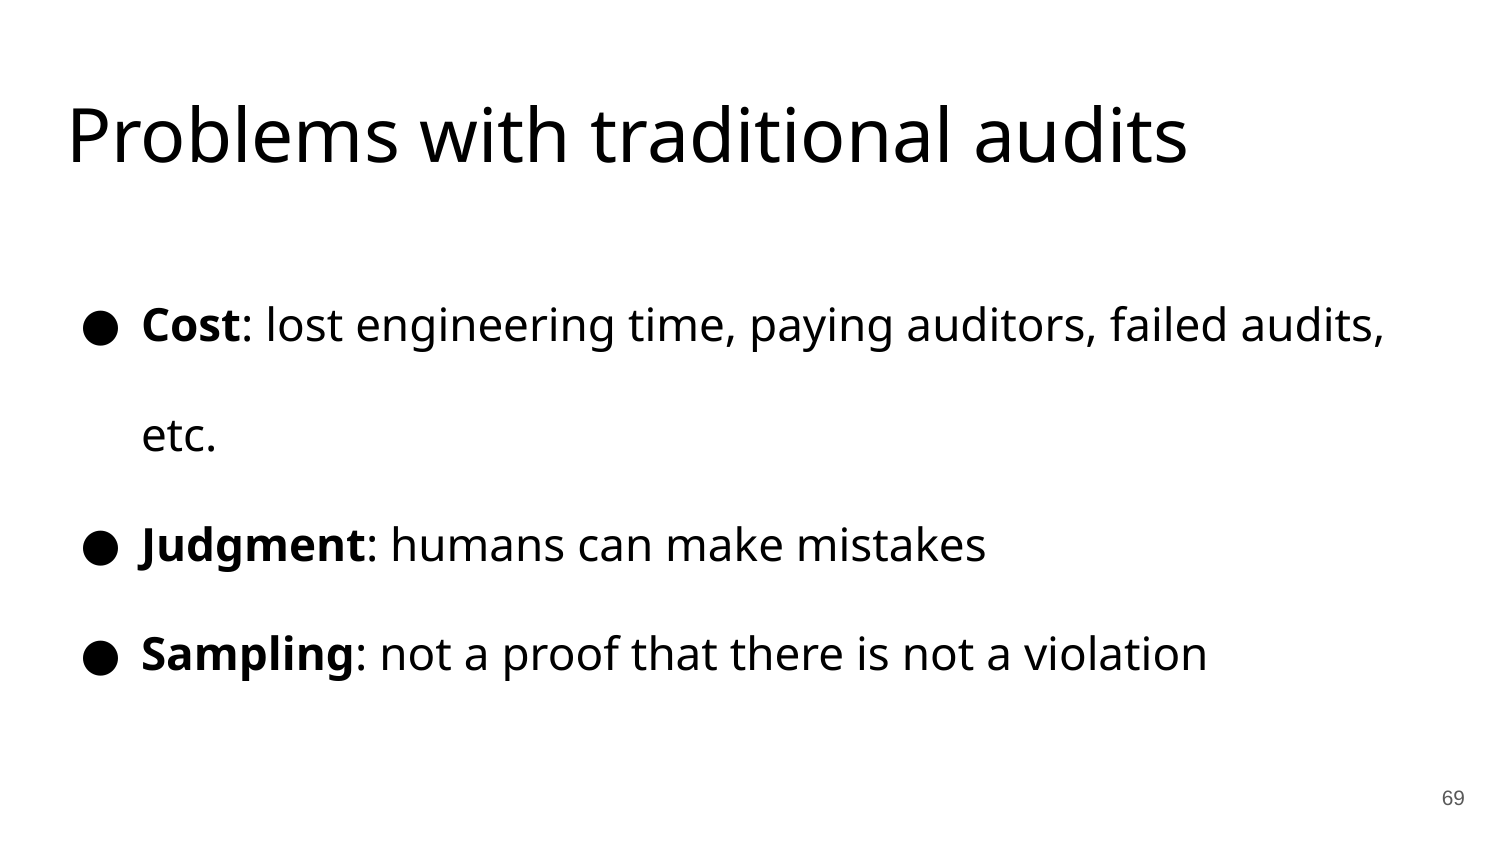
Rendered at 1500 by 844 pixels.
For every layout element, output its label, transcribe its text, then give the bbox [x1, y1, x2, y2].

slide_number ‹#› [1389, 764, 1480, 830]
list Cost: lost engineering time, paying auditors, failed audits, etc. Judgment: humans can make mistakes Sampling: not a proof that there is not a violation [51, 225, 1449, 786]
title Problems with traditional audits [51, 72, 1449, 167]
